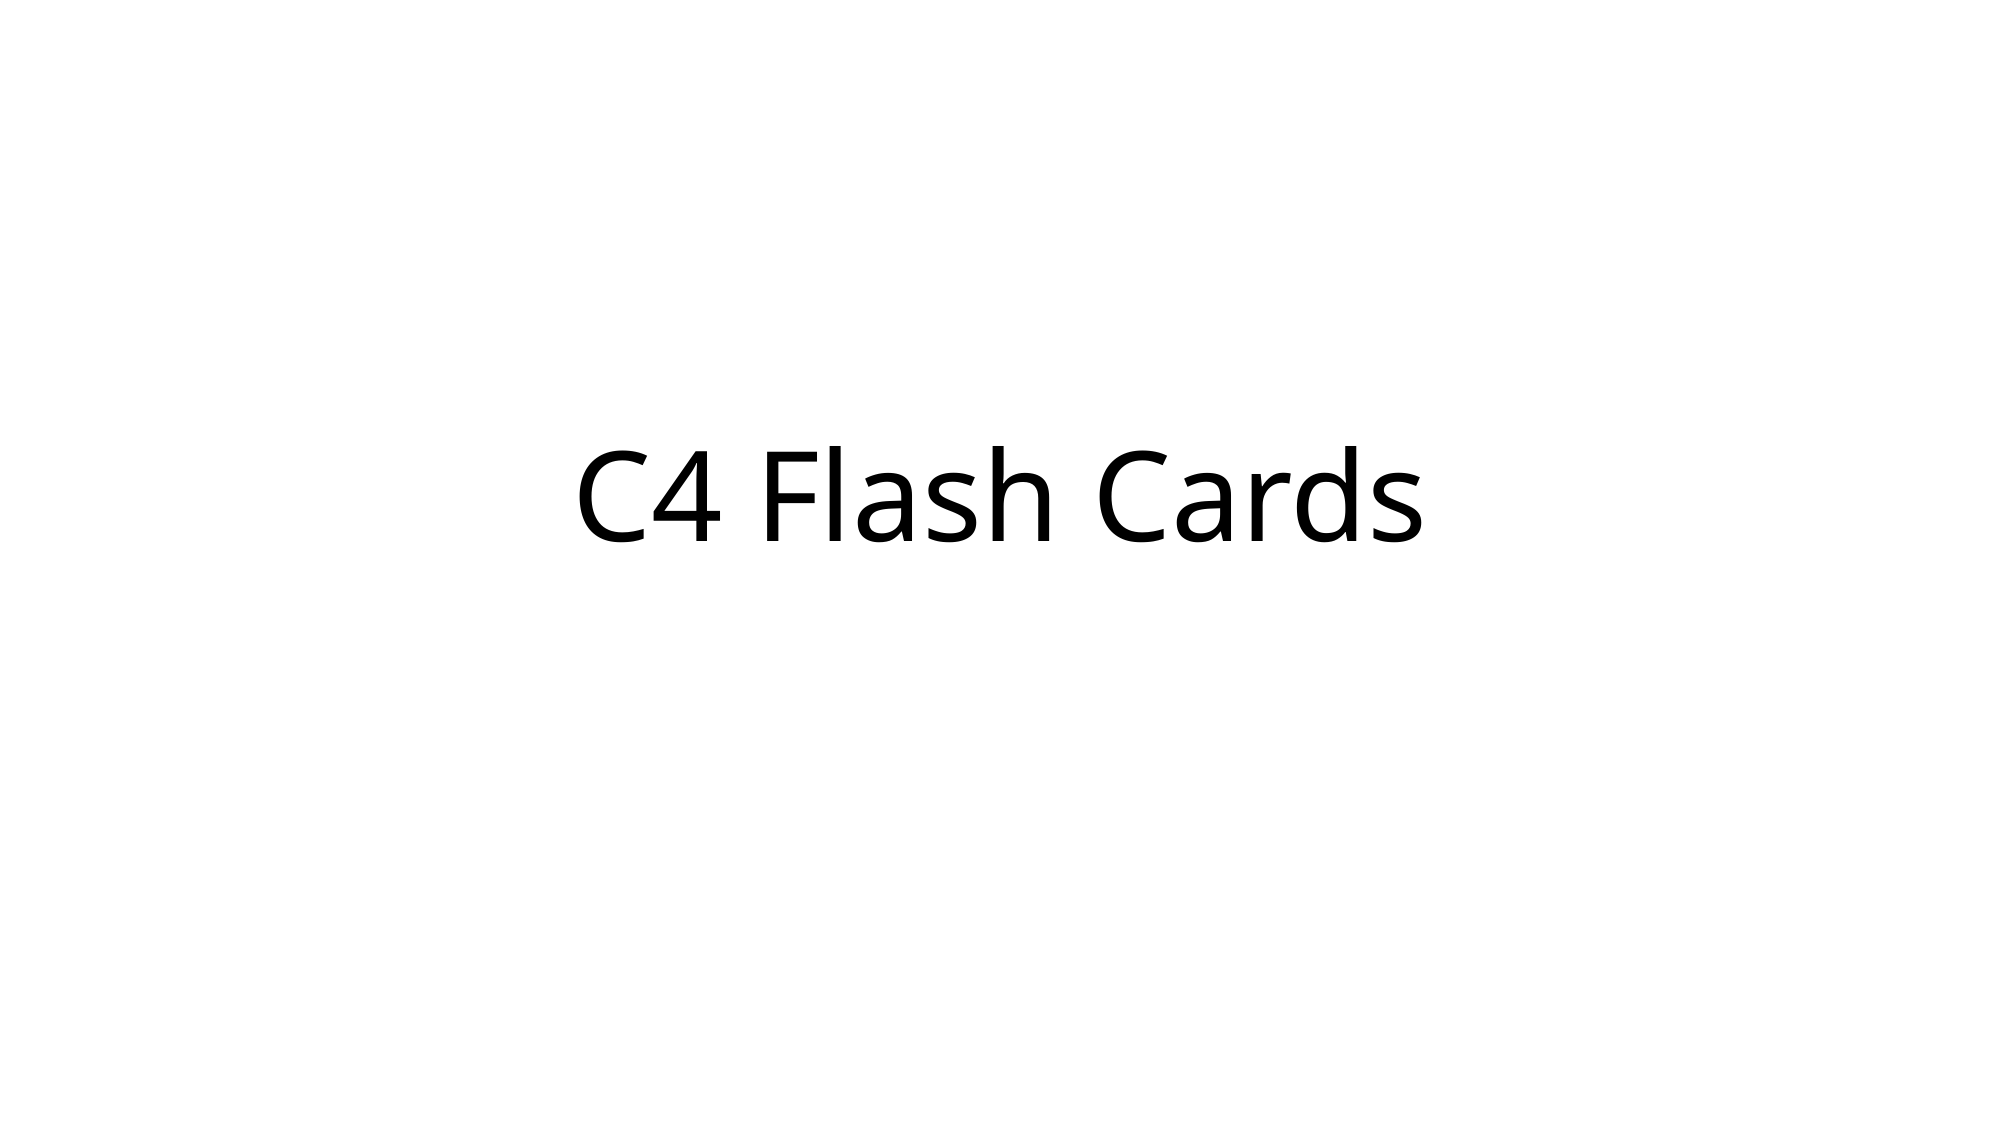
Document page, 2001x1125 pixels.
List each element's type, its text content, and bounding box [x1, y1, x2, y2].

title C4 Flash Cards [249, 184, 1750, 576]
